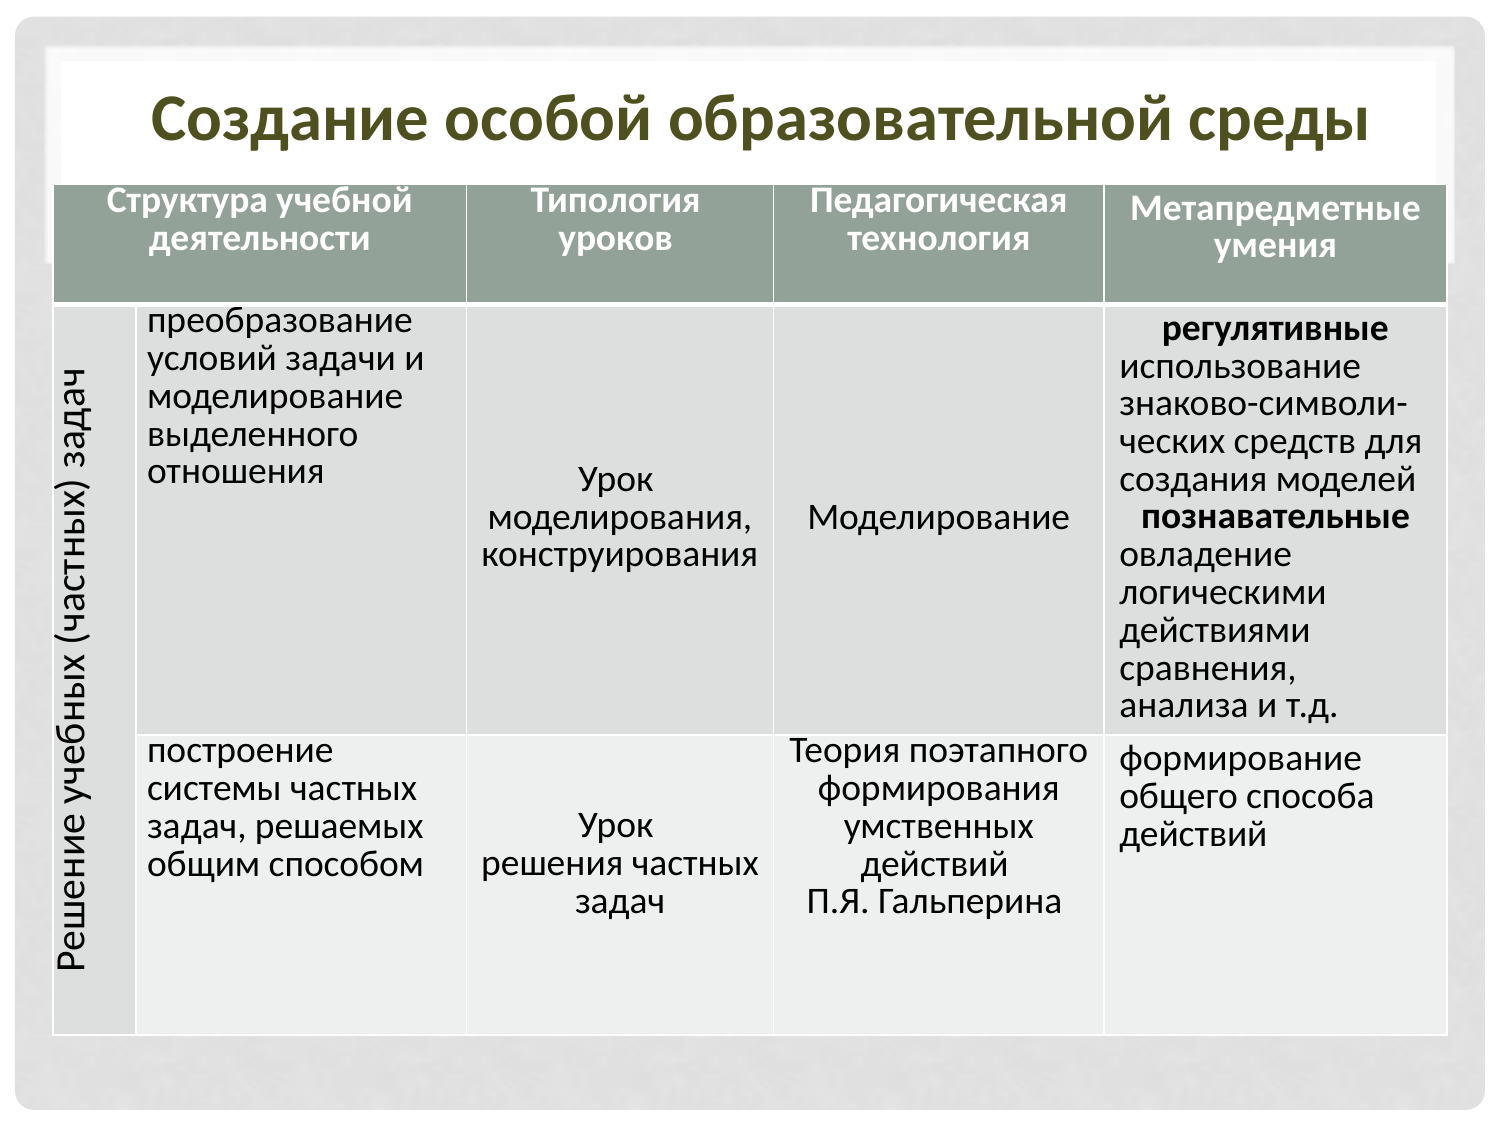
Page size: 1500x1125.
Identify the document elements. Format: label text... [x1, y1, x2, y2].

table_cell построение системы частных задач, решаемых общим способом [137, 736, 466, 1034]
table_cell Решение учебных (частных) задач [54, 307, 135, 1034]
table_header Метапредметные умения [1105, 185, 1446, 302]
table_header Типология уроков [467, 185, 773, 302]
table_cell Урок моделирования, конструирования [467, 307, 773, 734]
table_cell Теория поэтапного формирования умственных действий П.Я. Гальперина [774, 736, 1103, 1034]
table_cell регулятивные использование знаково-символи-ческих средств для создания моделей познавательные овладение логическими действиями сравнения, анализа и т.д. [1105, 307, 1446, 734]
table_cell Моделирование [774, 307, 1103, 734]
table_header Структура учебной деятельности [54, 185, 466, 302]
table_cell преобразование условий задачи и моделирование выделенного отношения [137, 307, 466, 734]
table_cell формирование общего способа действий [1105, 736, 1446, 1034]
text_box Создание особой образовательной среды [136, 66, 1401, 161]
table_cell Урок решения частных задач [467, 736, 773, 1034]
table_header Педагогическая технология [774, 185, 1103, 302]
